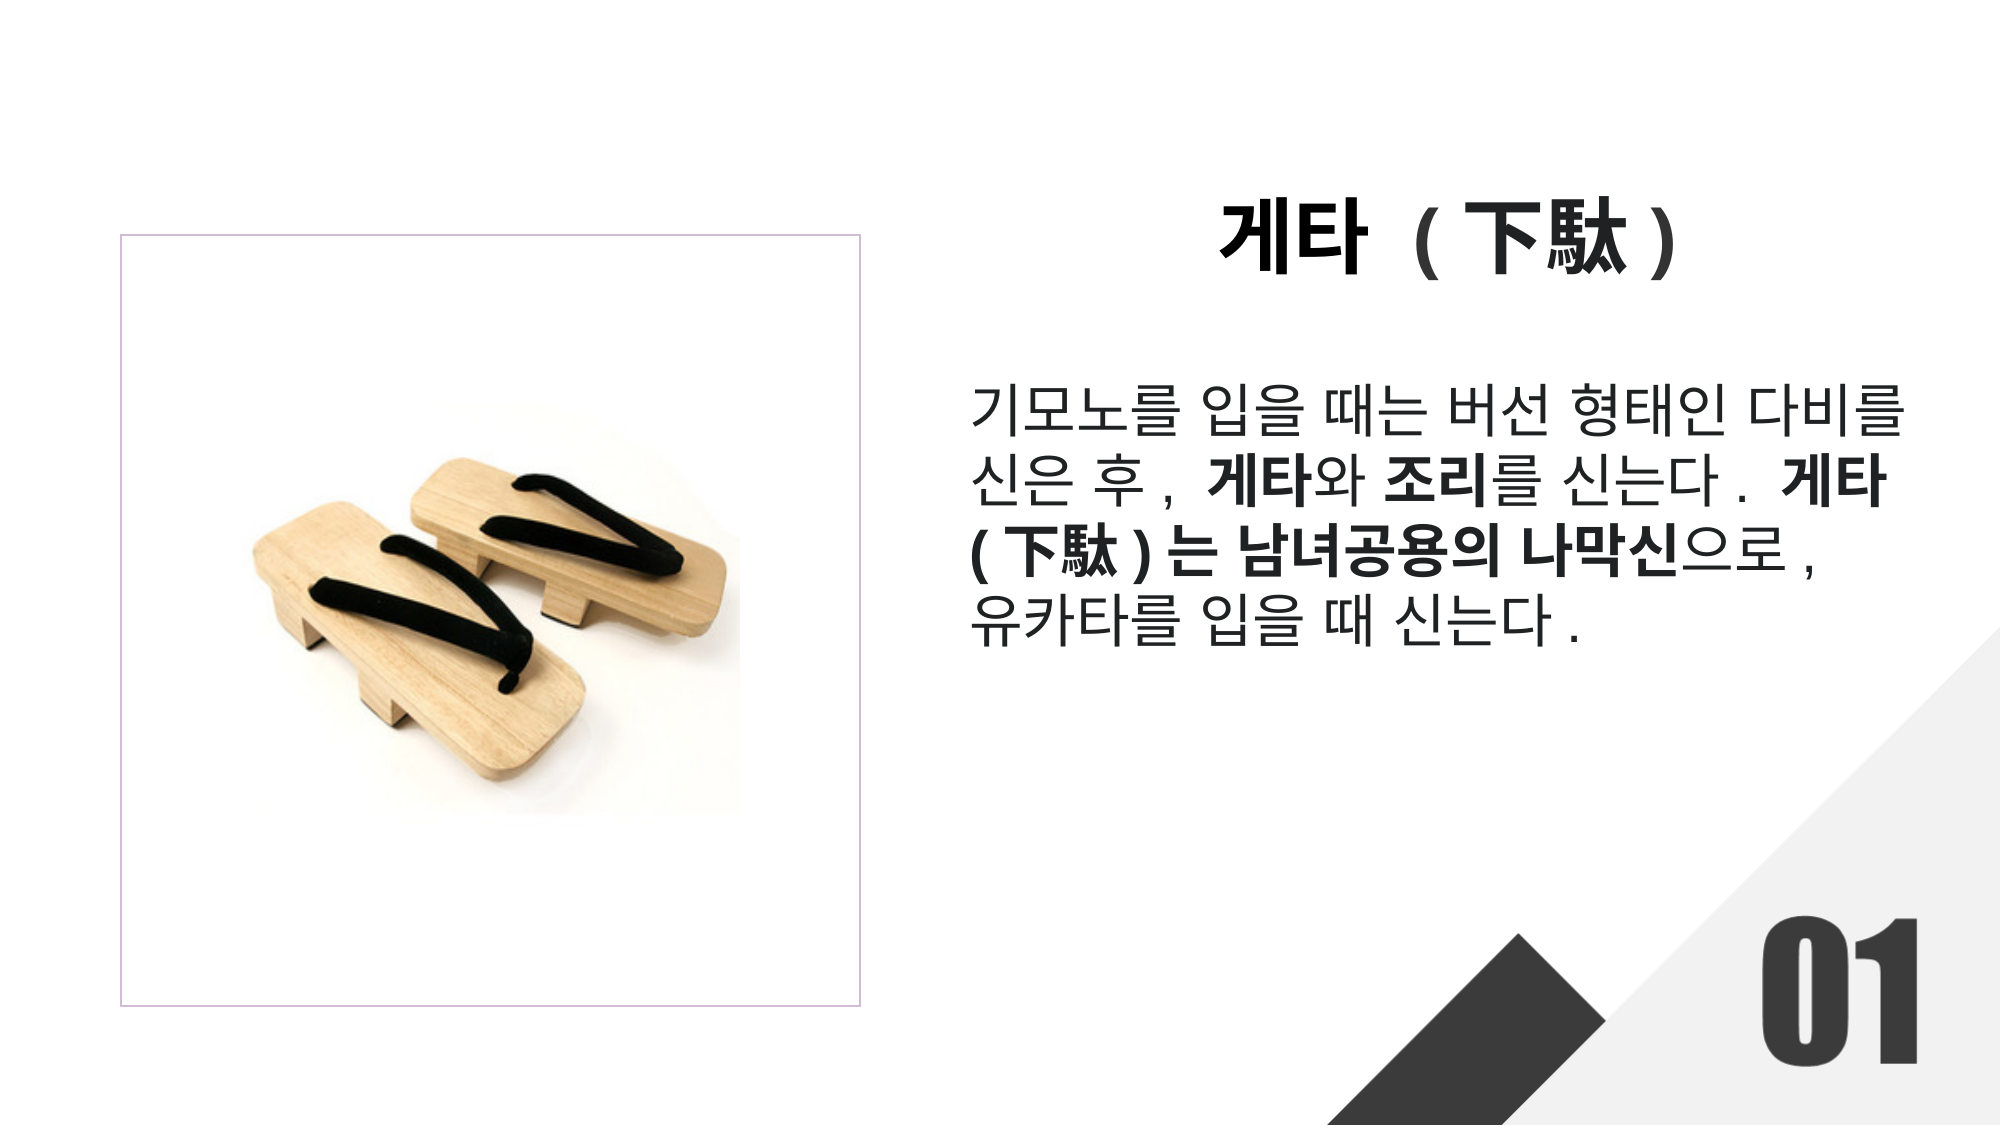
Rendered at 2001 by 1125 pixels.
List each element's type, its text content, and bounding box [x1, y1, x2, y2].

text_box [1323, 623, 2000, 1125]
text_box e [120, 234, 861, 1007]
text_box 기모노를 입을 때는 버선 형태인 다비를 신은 후, 게타와 조리를 신는다. 게타(下駄)는 남녀공용의 나막신으로, 유카타를 입을 때 신는다. [954, 366, 1924, 662]
picture [1644, 825, 2000, 1125]
picture [241, 352, 740, 891]
text_box 게타 (下駄) [1202, 176, 2000, 292]
